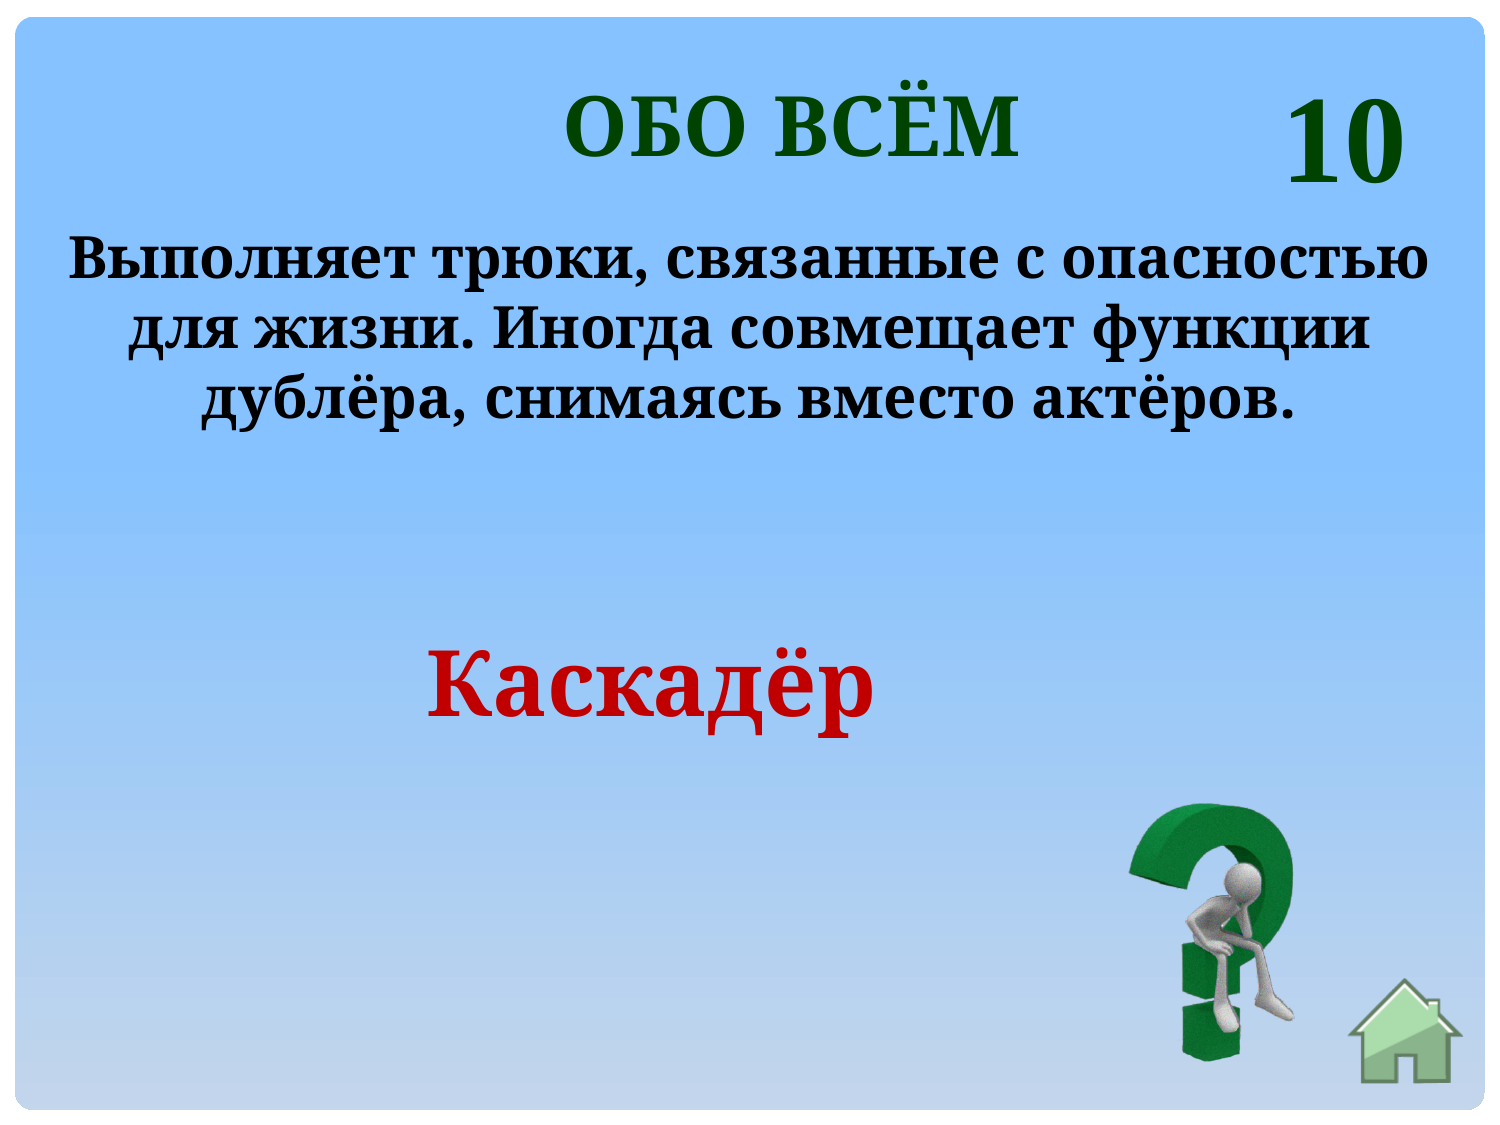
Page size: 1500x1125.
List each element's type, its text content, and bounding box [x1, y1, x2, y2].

text_box 10 [1261, 50, 1428, 212]
picture [1343, 975, 1471, 1086]
picture [1127, 801, 1299, 1066]
text_box ОБО ВСЁМ [289, 65, 1261, 181]
text_box Каскадёр [135, 617, 1168, 742]
text_box Выполняет трюки, связанные с опасностью для жизни. Иногда совмещает функции дублёра, снимаясь вместо актёров. [36, 212, 1464, 438]
